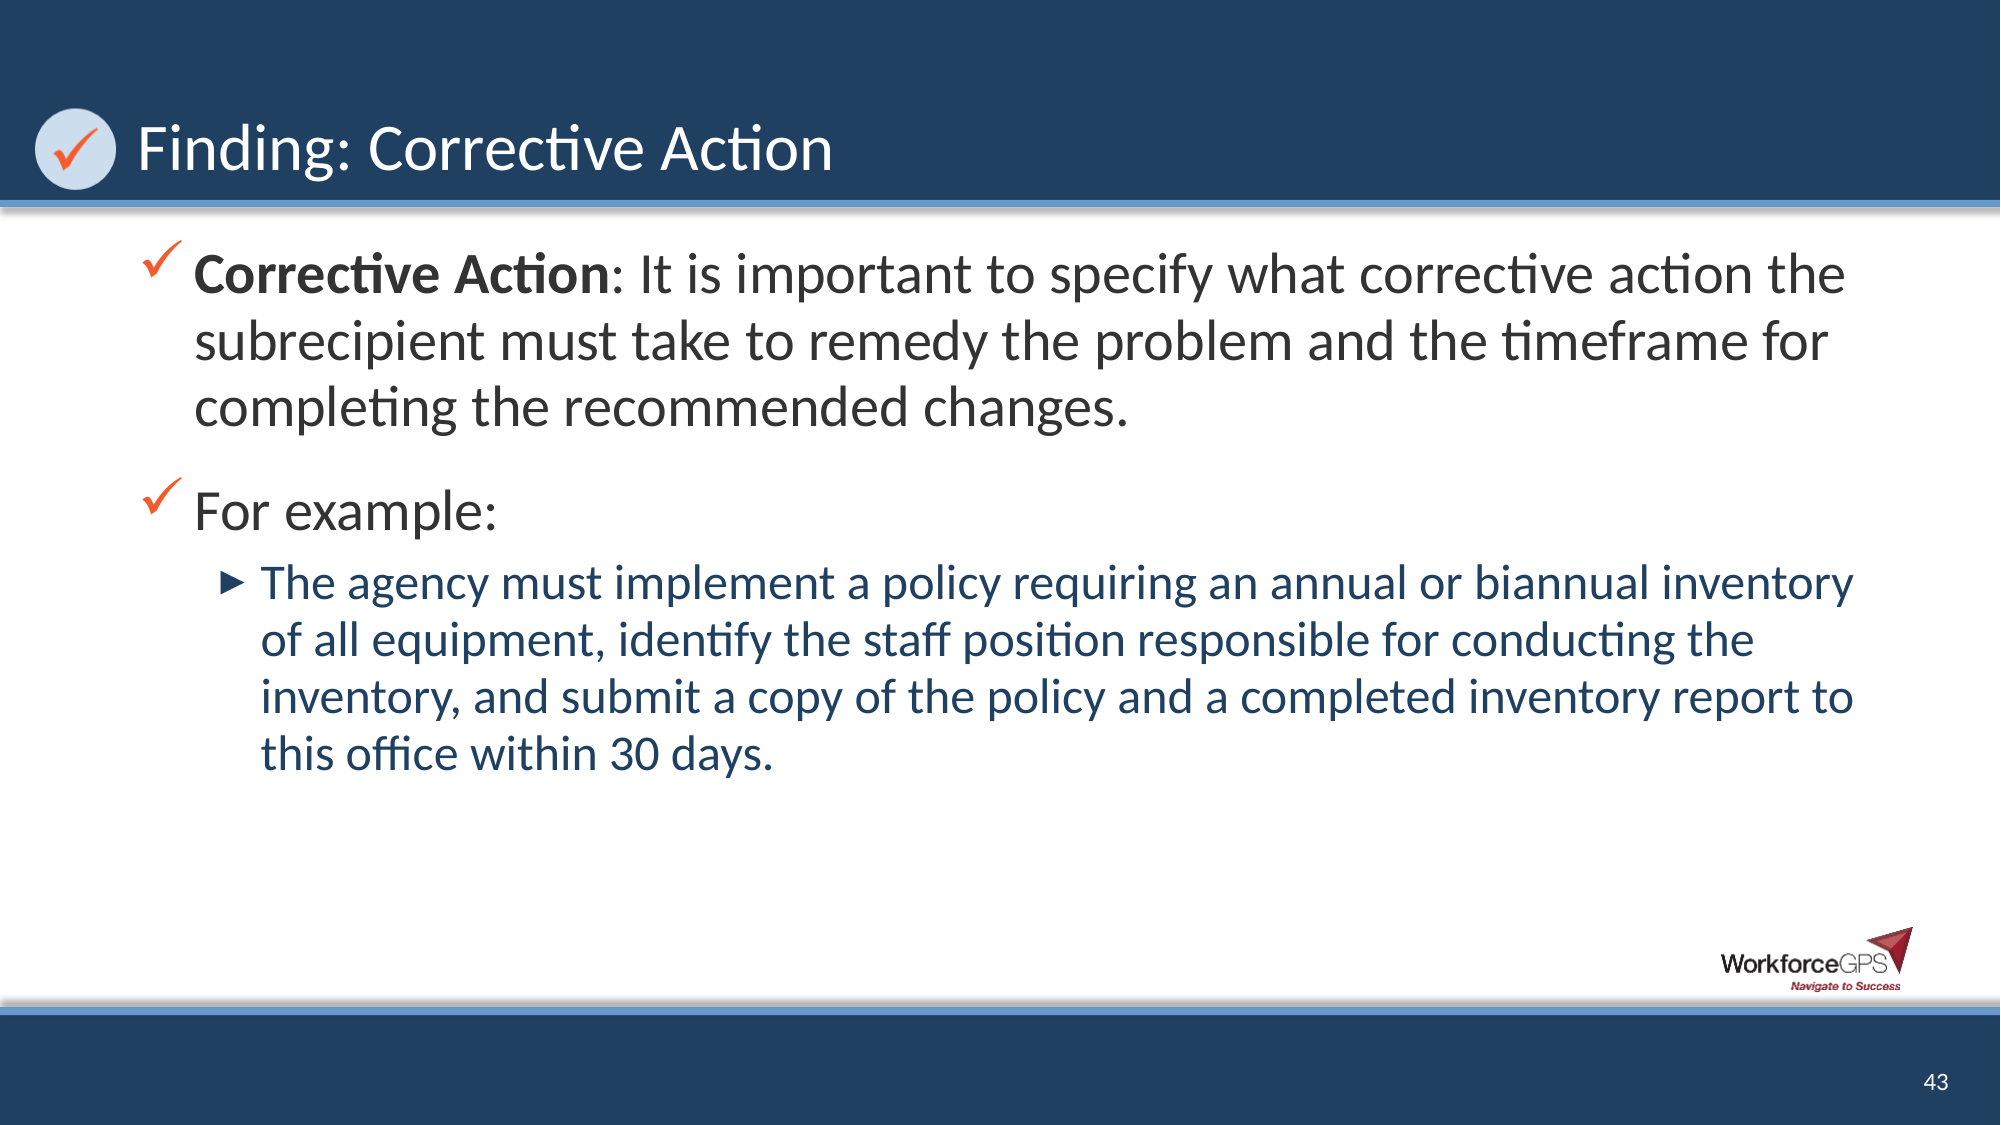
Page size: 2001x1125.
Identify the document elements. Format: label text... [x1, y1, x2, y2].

title Finding: Corrective Action [122, 11, 1987, 193]
slide_number 43 [1514, 1050, 1965, 1111]
list Corrective Action: It is important to specify what corrective action the subrecipient must take to remedy the problem and the timeframe for completing the recommended changes. For example: The agency must implement a policy requiring an annual or biannual inventory of all equipment, identify the staff position responsible for conducting the inventory, and submit a copy of the policy and a completed inventory report to this office within 30 days. [122, 233, 1915, 1014]
picture [0, 992, 2000, 1125]
picture [0, 0, 2000, 222]
